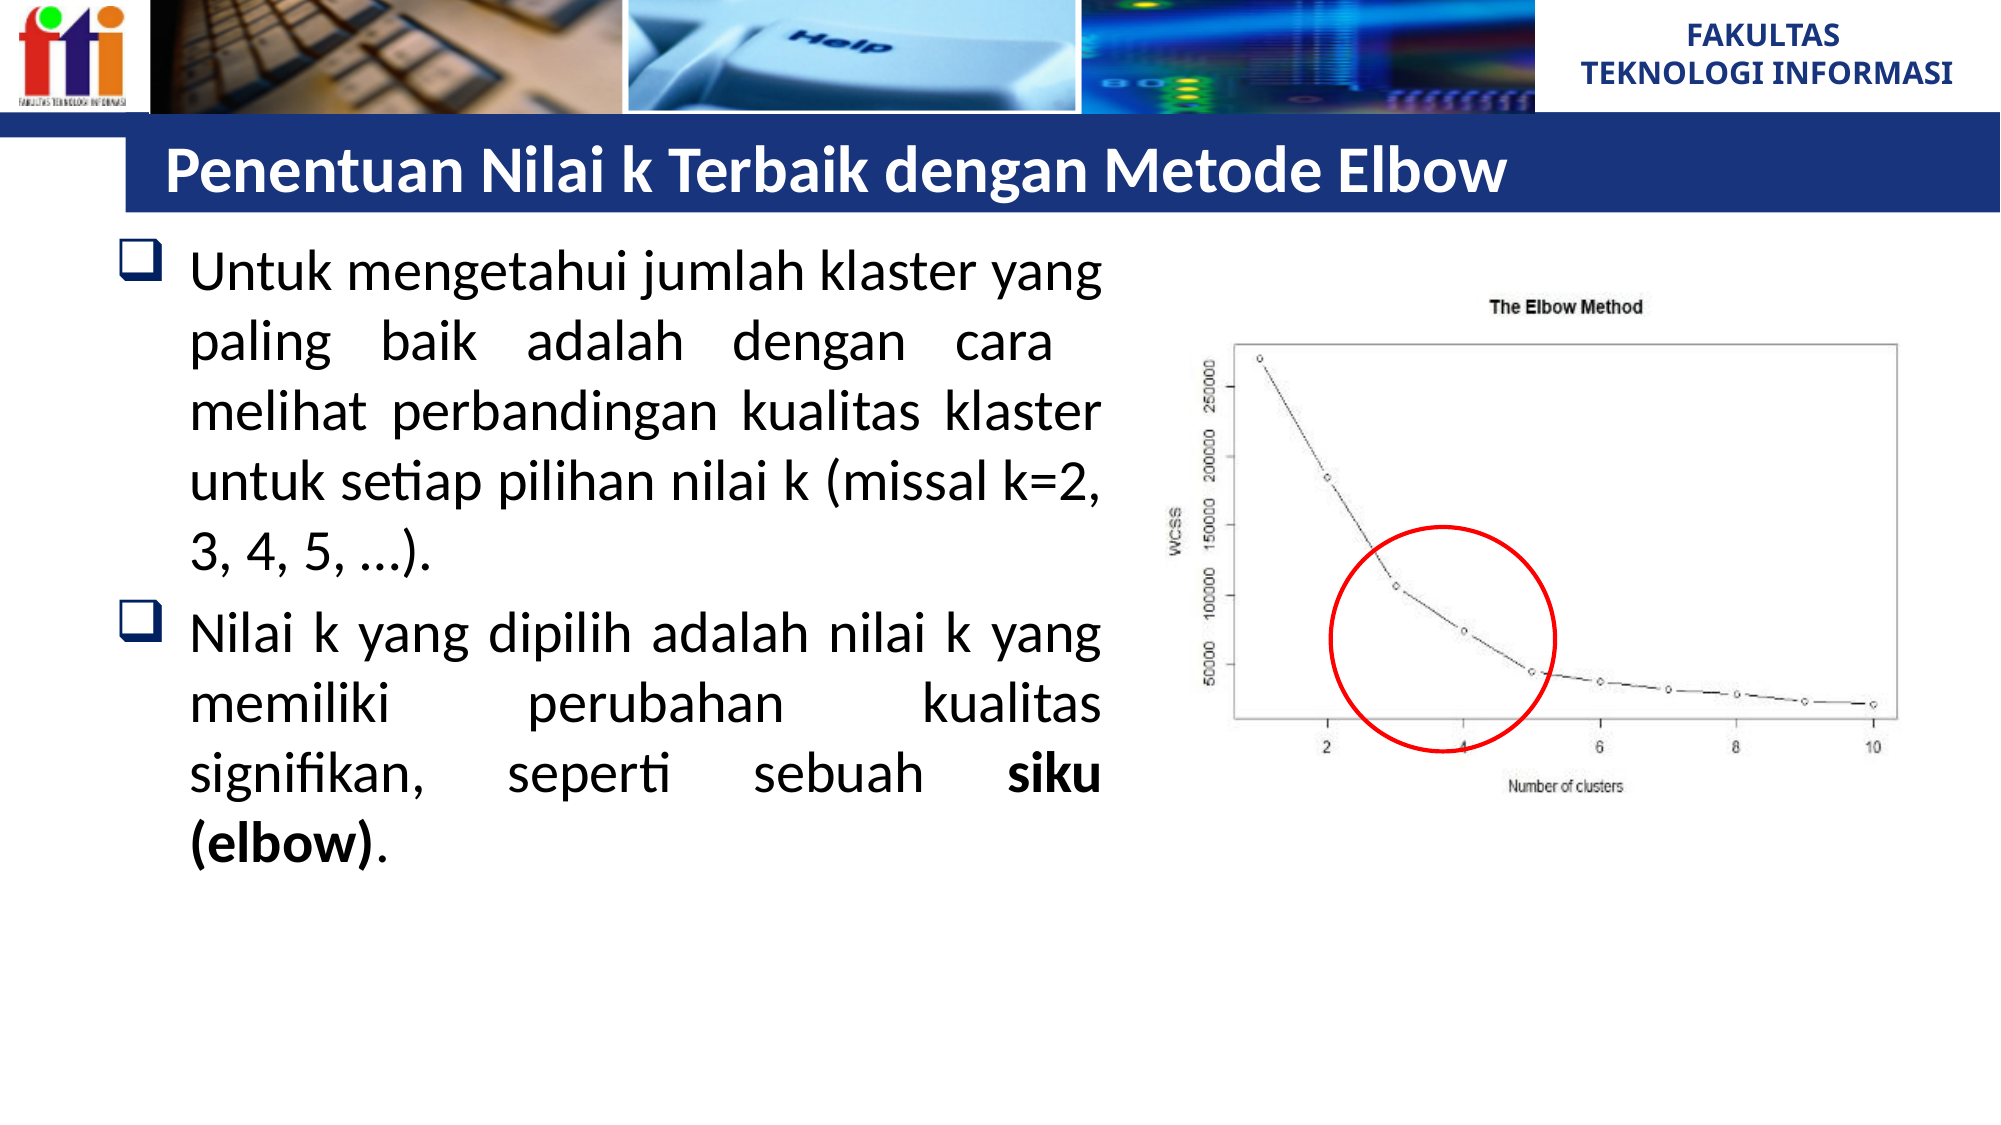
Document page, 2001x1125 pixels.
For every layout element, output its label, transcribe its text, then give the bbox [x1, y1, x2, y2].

picture [19, 6, 126, 106]
list Untuk mengetahui jumlah klaster yang paling baik adalah dengan cara melihat perbandingan kualitas klaster untuk setiap pilihan nilai k (missal k=2, 3, 4, 5, …). Nilai k yang dipilih adalah nilai k yang memiliki perubahan kualitas signifikan, seperti sebuah siku (elbow). [99, 224, 1119, 1038]
picture [149, 0, 1535, 114]
title Penentuan Nilai k Terbaik dengan Metode Elbow [149, 119, 1934, 213]
picture [1165, 266, 1934, 816]
